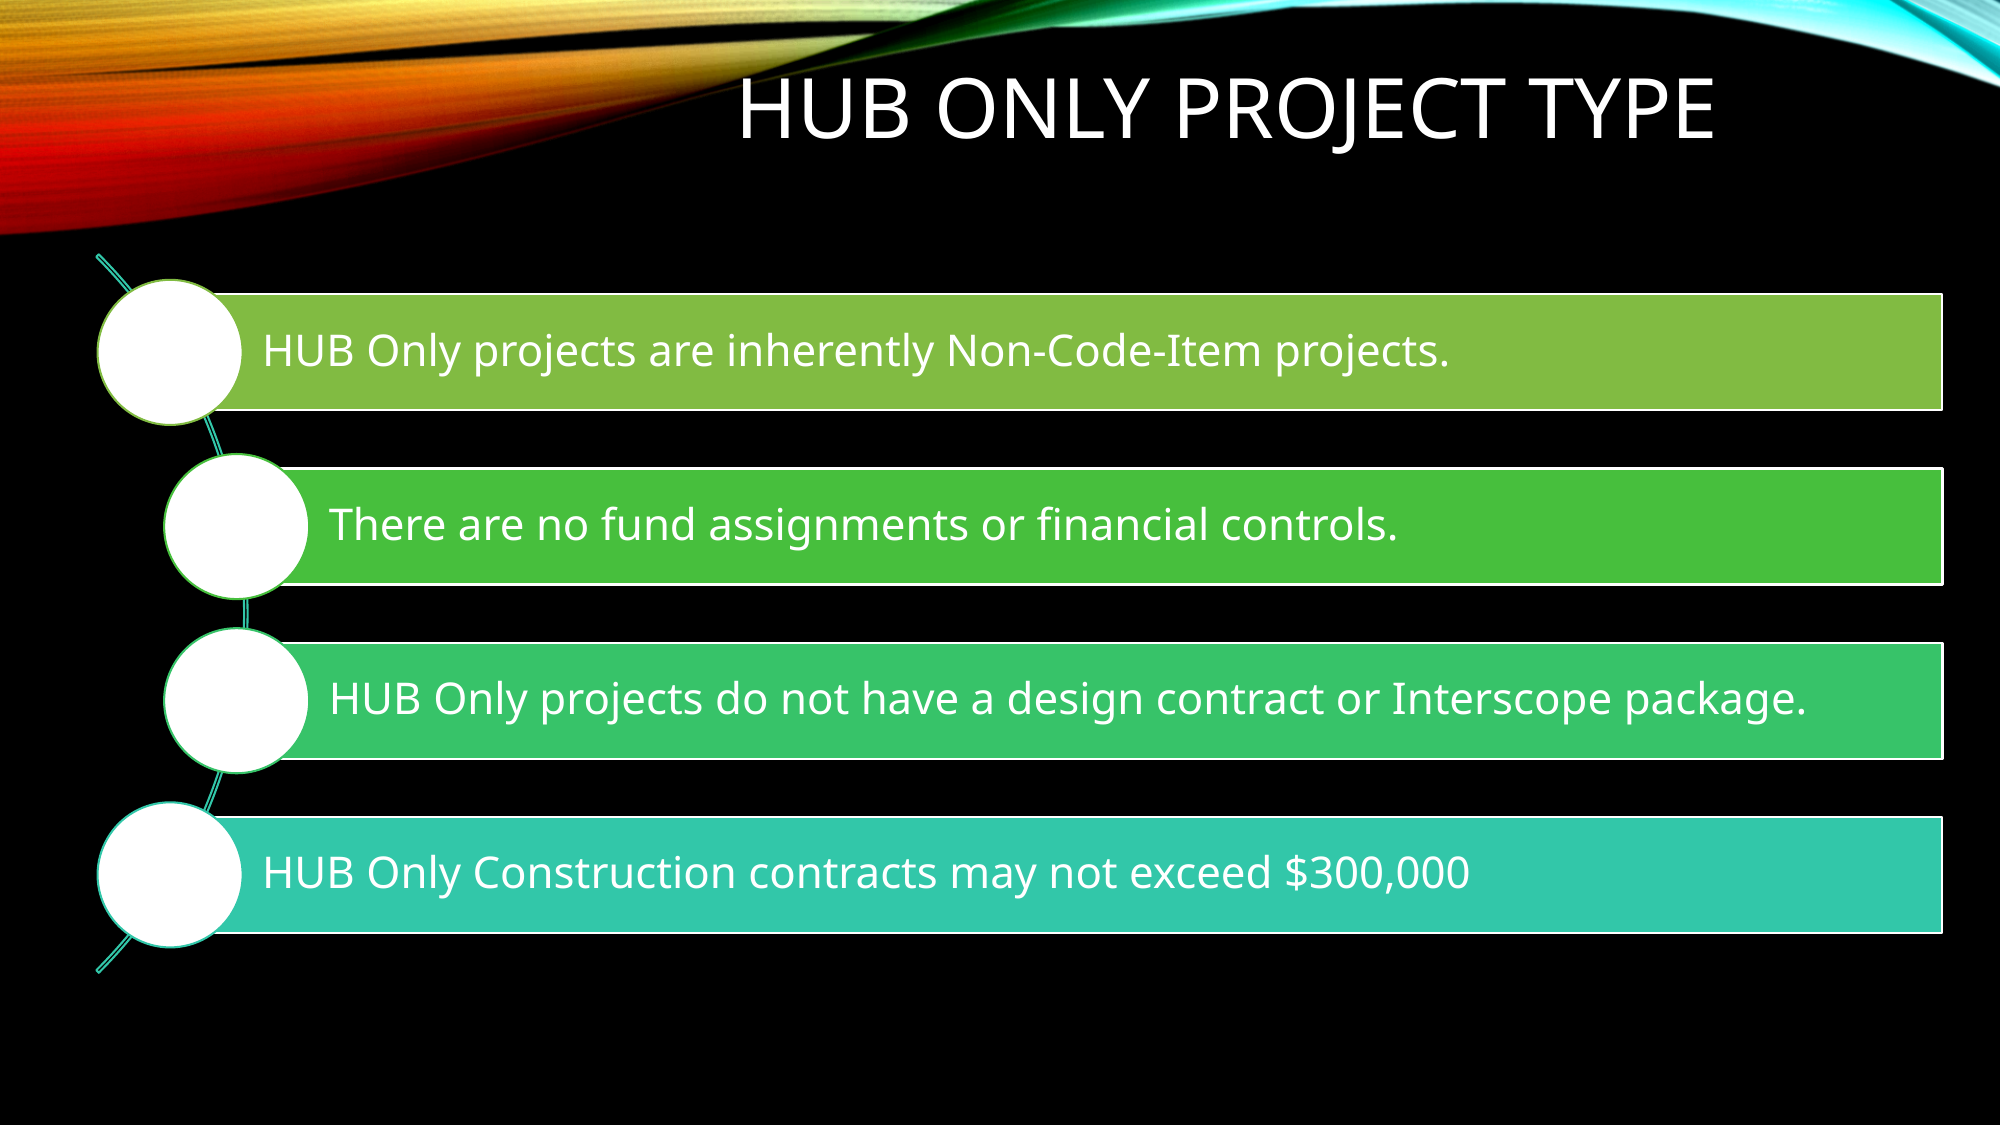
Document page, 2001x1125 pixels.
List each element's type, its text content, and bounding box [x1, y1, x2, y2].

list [84, 236, 1954, 992]
title Hub only project type [209, 25, 1734, 199]
picture [0, 0, 2000, 237]
